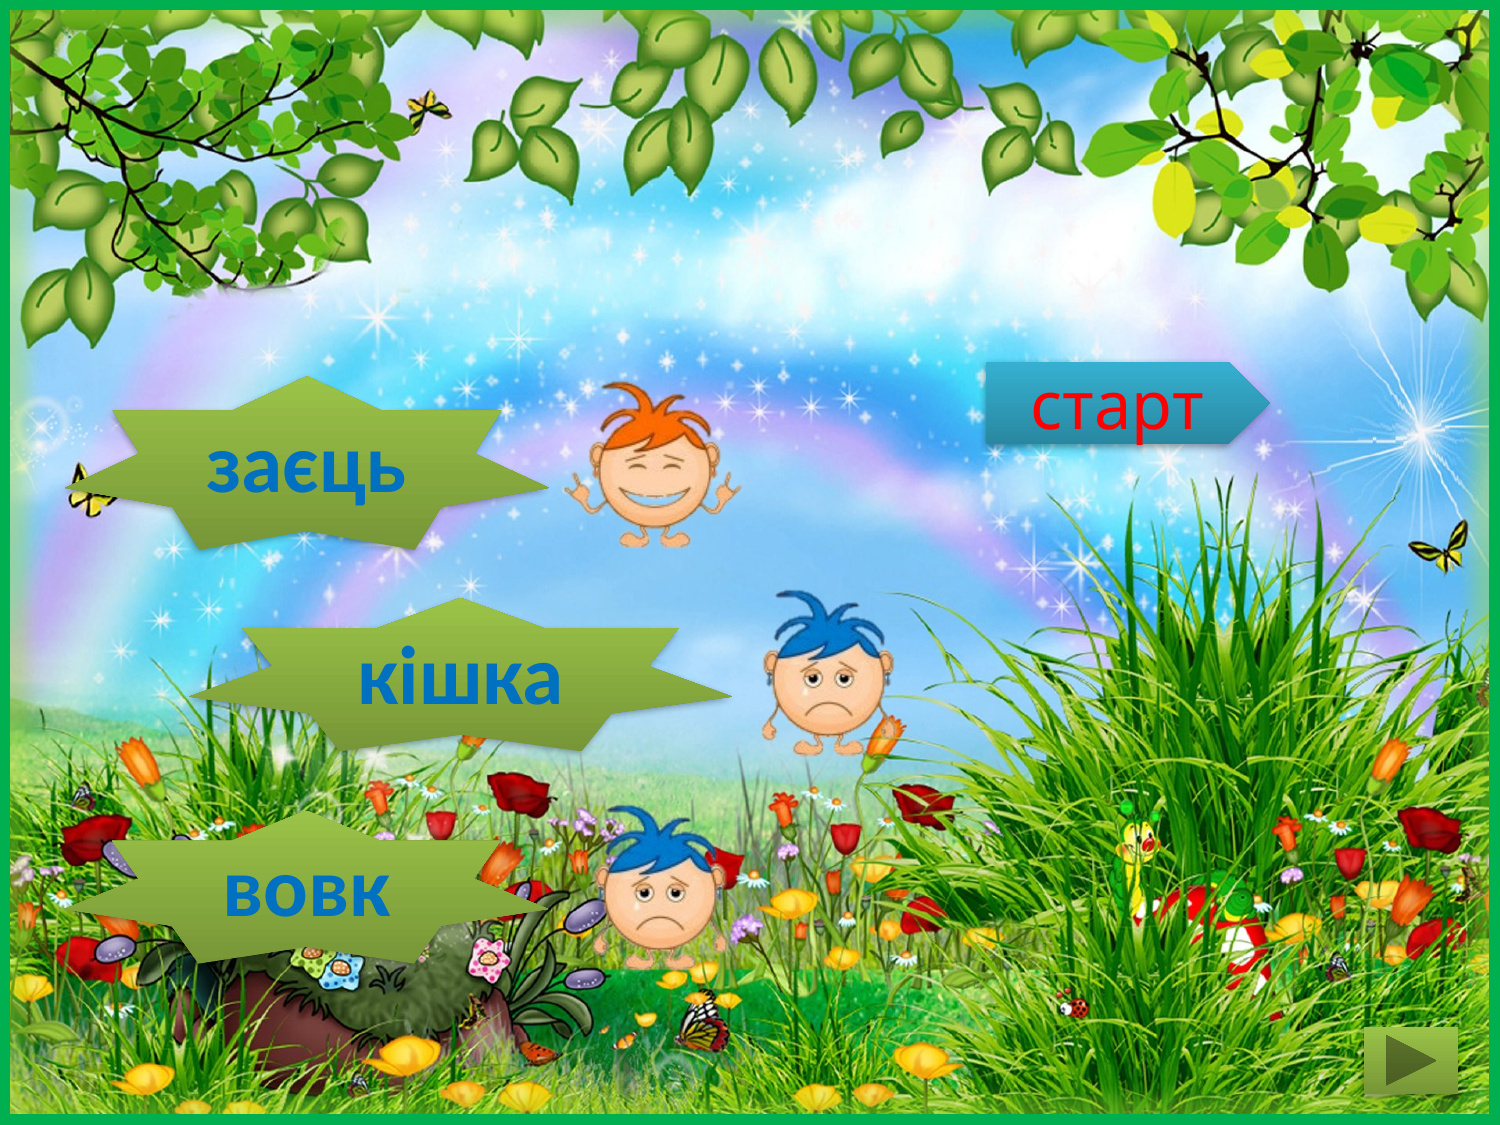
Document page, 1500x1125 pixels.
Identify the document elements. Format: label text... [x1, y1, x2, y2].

text_box [1364, 1027, 1459, 1094]
text_box кішка [188, 597, 733, 752]
text_box заєць [64, 376, 550, 550]
picture [749, 580, 915, 764]
text_box вовк [64, 810, 549, 964]
text_box [0, 0, 1500, 1125]
picture [557, 373, 751, 557]
text_box старт [986, 361, 1270, 445]
picture [580, 794, 746, 979]
